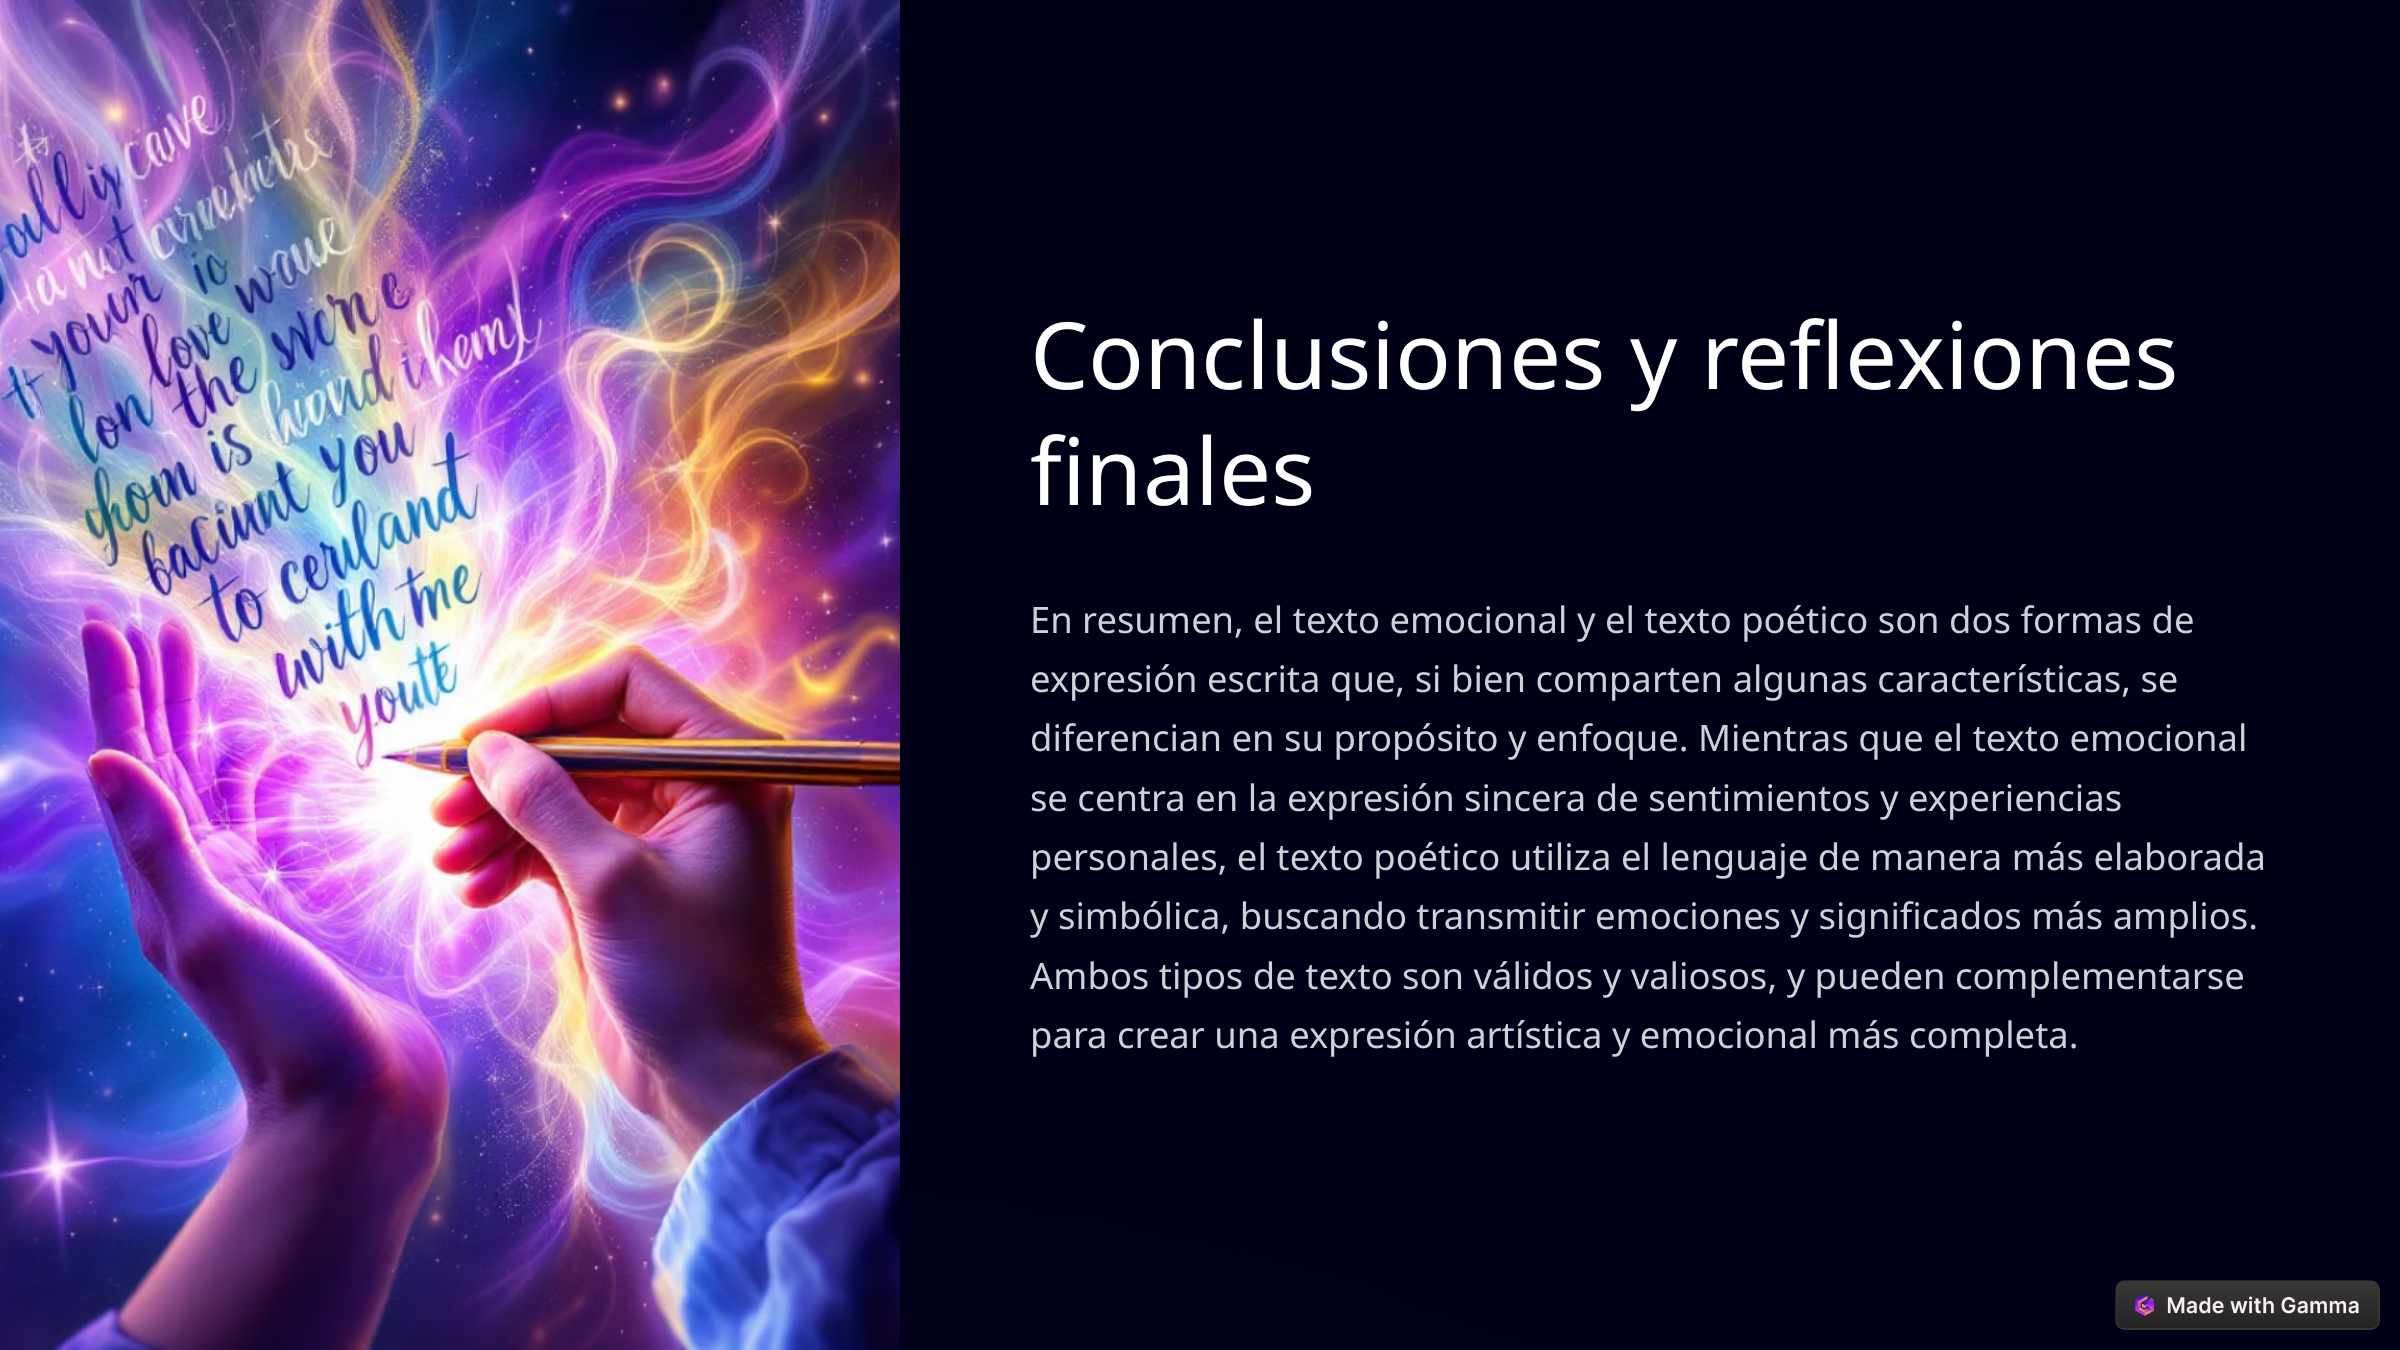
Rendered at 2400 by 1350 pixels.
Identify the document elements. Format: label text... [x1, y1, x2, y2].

picture [2106, 1271, 2389, 1339]
text_box En resumen, el texto emocional y el texto poético son dos formas de expresión escrita que, si bien comparten algunas características, se diferencian en su propósito y enfoque. Mientras que el texto emocional se centra en la expresión sincera de sentimientos y experiencias personales, el texto poético utiliza el lenguaje de manera más elaborada y simbólica, buscando transmitir emociones y significados más amplios. Ambos tipos de texto son válidos y valiosos, y pueden complementarse para crear una expresión artística y emocional más completa. [1030, 581, 2270, 1058]
text_box Conclusiones y reflexiones finales [1030, 292, 2270, 526]
picture [0, 0, 900, 1350]
